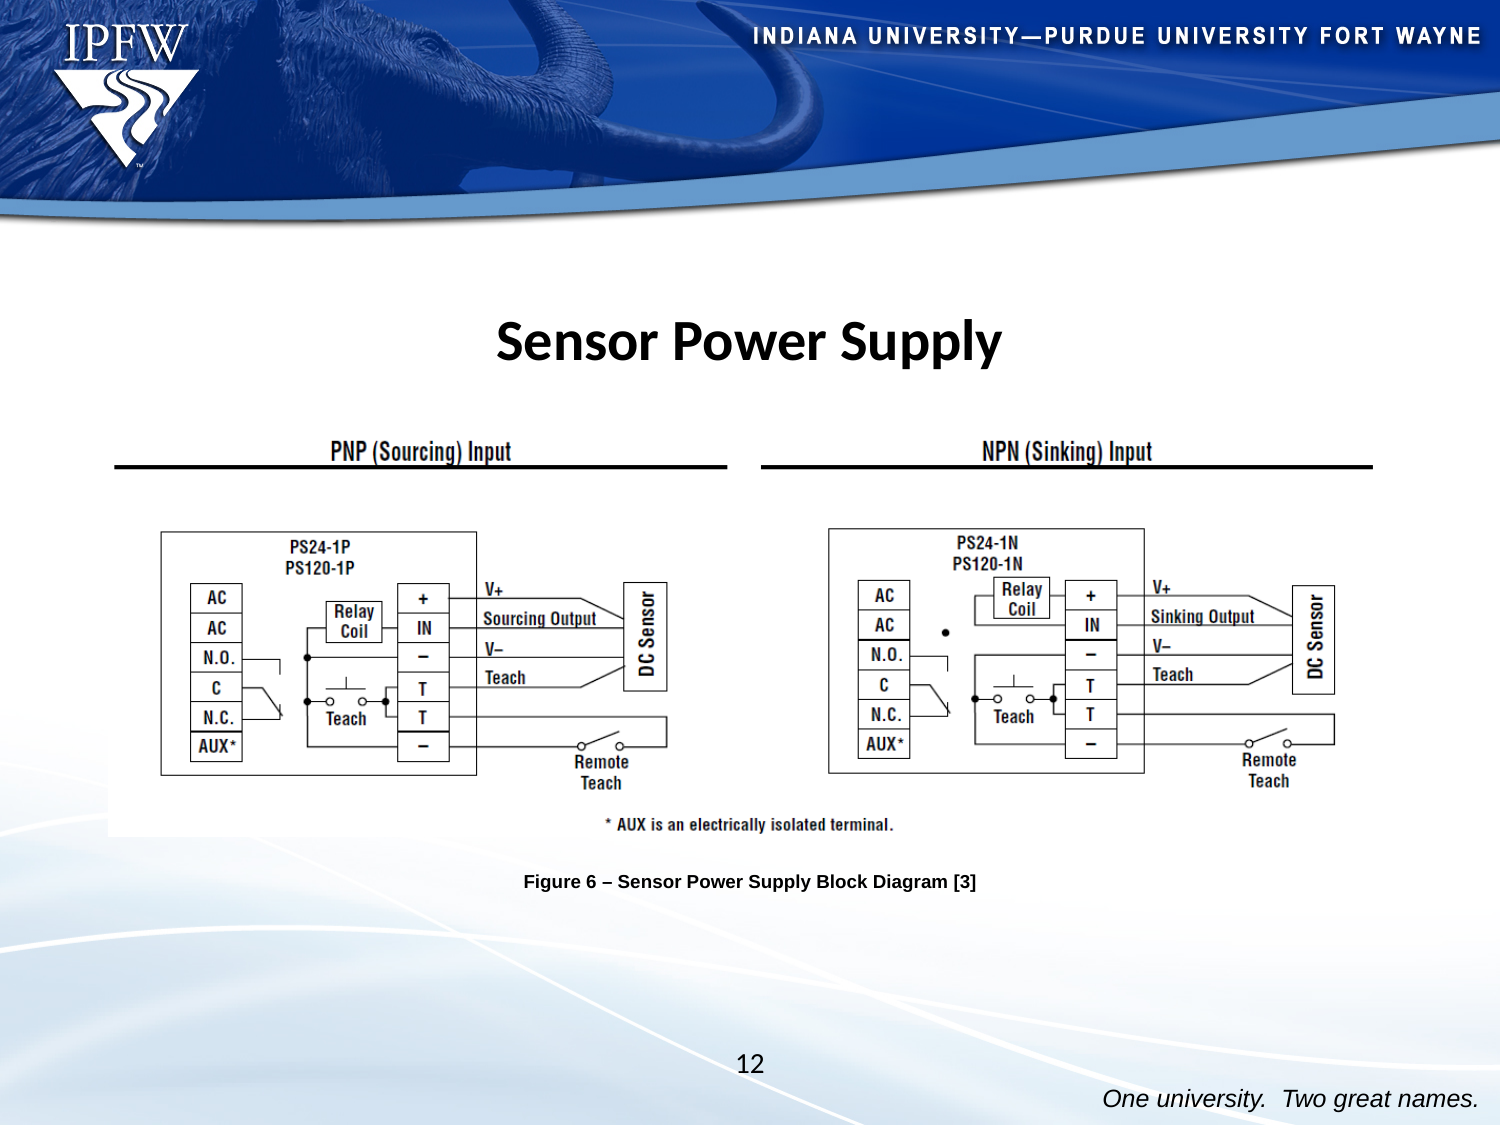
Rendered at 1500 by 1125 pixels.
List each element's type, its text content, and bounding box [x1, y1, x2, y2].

picture [0, 1, 1500, 862]
slide_number 12 [575, 1037, 925, 1098]
title Sensor Power Supply [75, 295, 1425, 388]
text_box One university. Two great names. [1087, 1074, 1500, 1120]
text_box Figure 6 – Sensor Power Supply Block Diagram [3] [0, 862, 1500, 901]
picture [0, 901, 1500, 1125]
